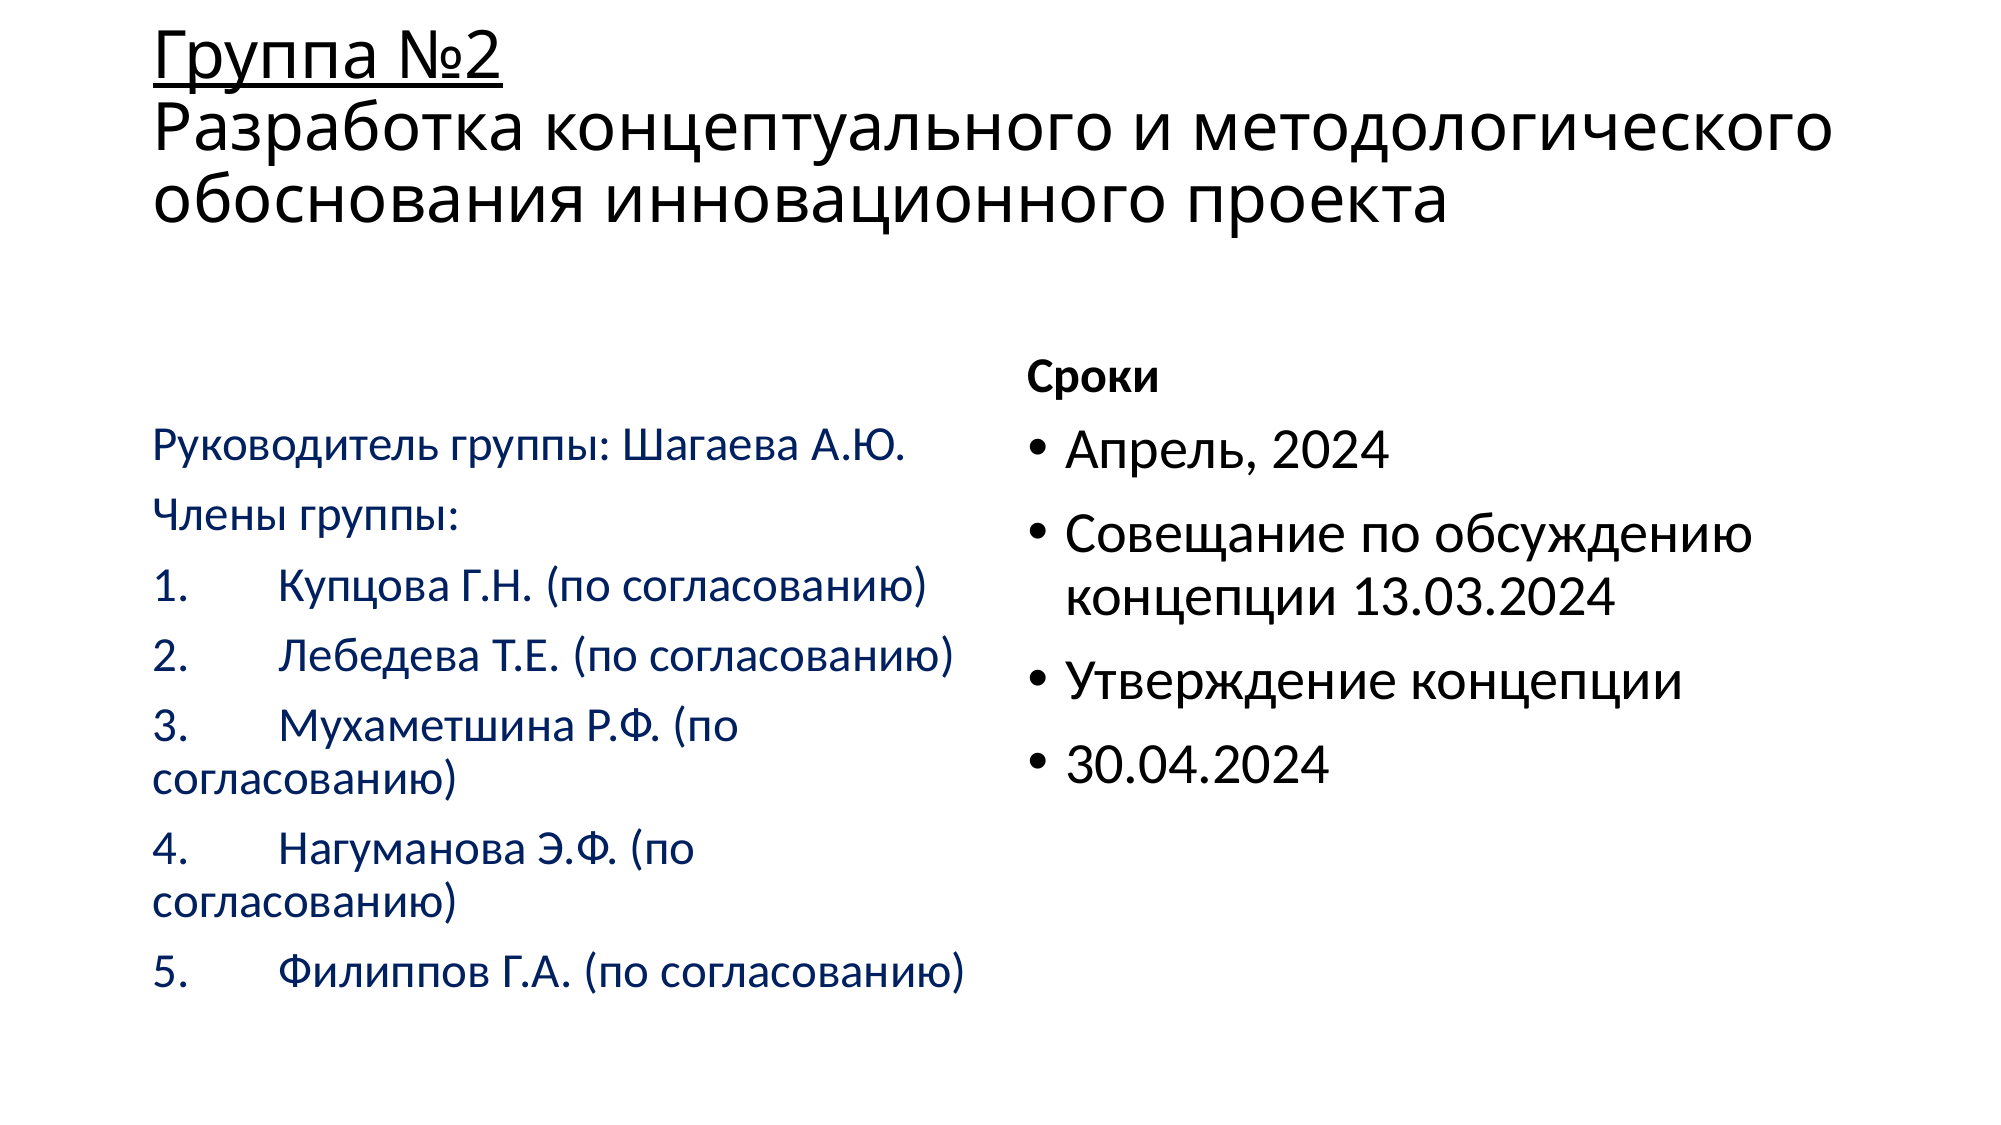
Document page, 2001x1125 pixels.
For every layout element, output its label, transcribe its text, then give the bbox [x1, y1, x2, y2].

list Сроки [1012, 275, 1863, 410]
list Апрель, 2024 Совещание по обсуждению концепции 13.03.2024 Утверждение концепции 30.04.2024 [1012, 410, 1863, 1016]
list Руководитель группы: Шагаева А.Ю. Члены группы: 1. Купцова Г.Н. (по согласованию) 2. Лебедева Т.Е. (по согласованию) 3. Мухаметшина Р.Ф. (по согласованию) 4. Нагуманова Э.Ф. (по согласованию) 5. Филиппов Г.А. (по согласованию) [137, 410, 984, 1016]
title Группа №2 Разработка концептуального и методологического обоснования инновационного проекта [137, 59, 1863, 278]
